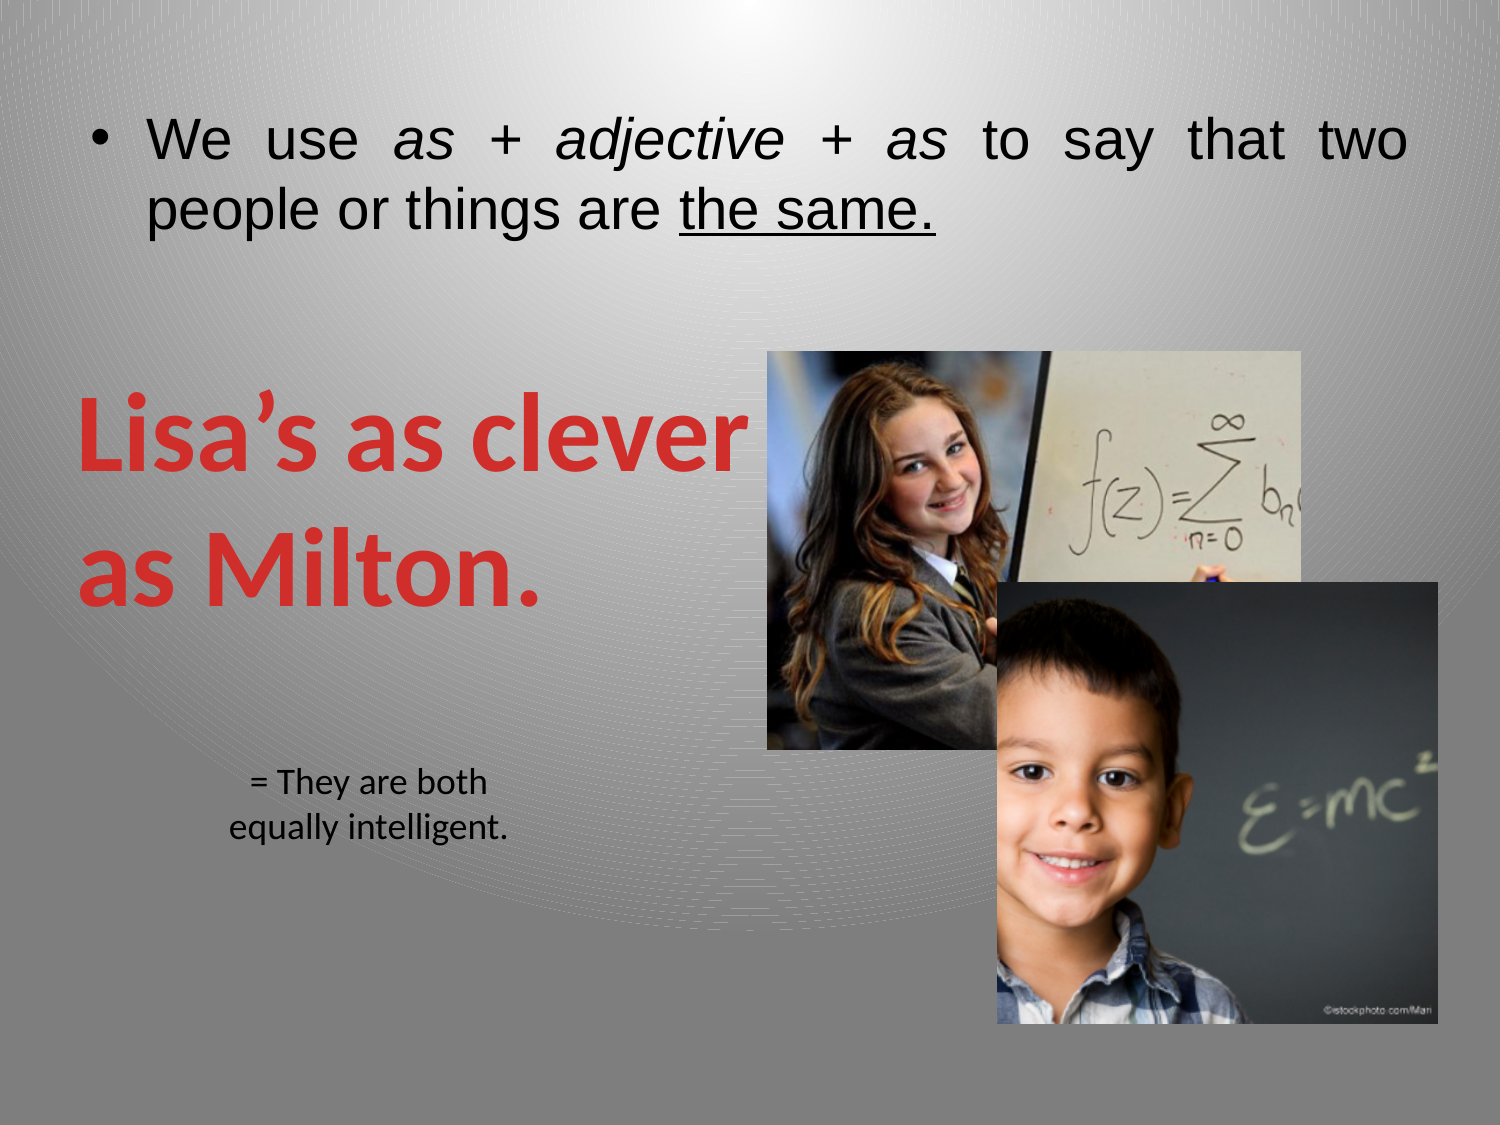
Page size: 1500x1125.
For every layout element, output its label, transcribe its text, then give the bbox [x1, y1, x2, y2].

list We use as + adjective + as to say that two people or things are the same. [75, 93, 1425, 305]
text_box Lisa’s as clever as Milton. [61, 351, 765, 637]
picture [767, 351, 1439, 1024]
text_box = They are both equally intelligent. [187, 749, 551, 855]
